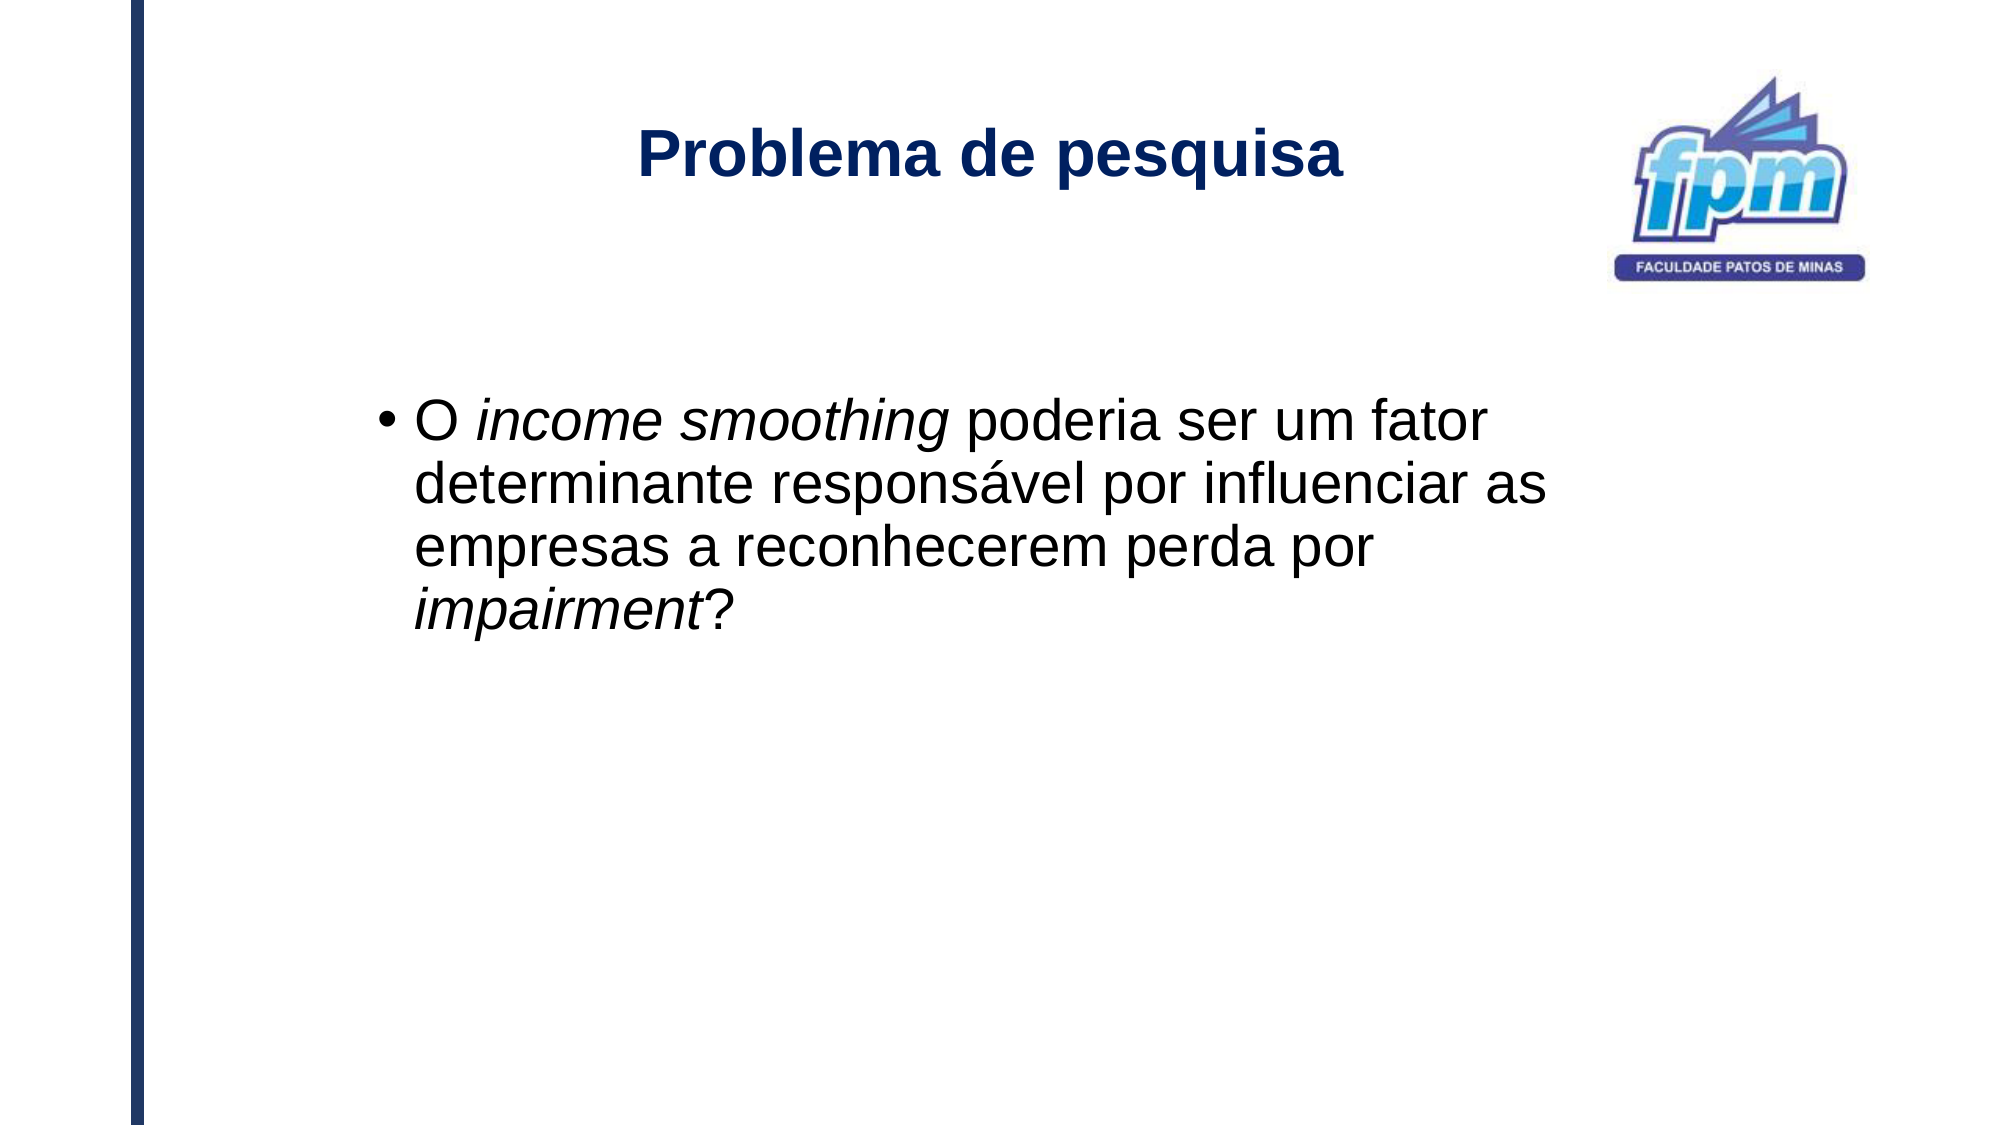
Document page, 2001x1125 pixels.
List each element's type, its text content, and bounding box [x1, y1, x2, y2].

list O income smoothing poderia ser um fator determinante responsável por influenciar as empresas a reconhecerem perda por impairment? [362, 382, 1686, 833]
title Problema de pesquisa [137, 46, 1863, 264]
picture [1607, 69, 1870, 294]
